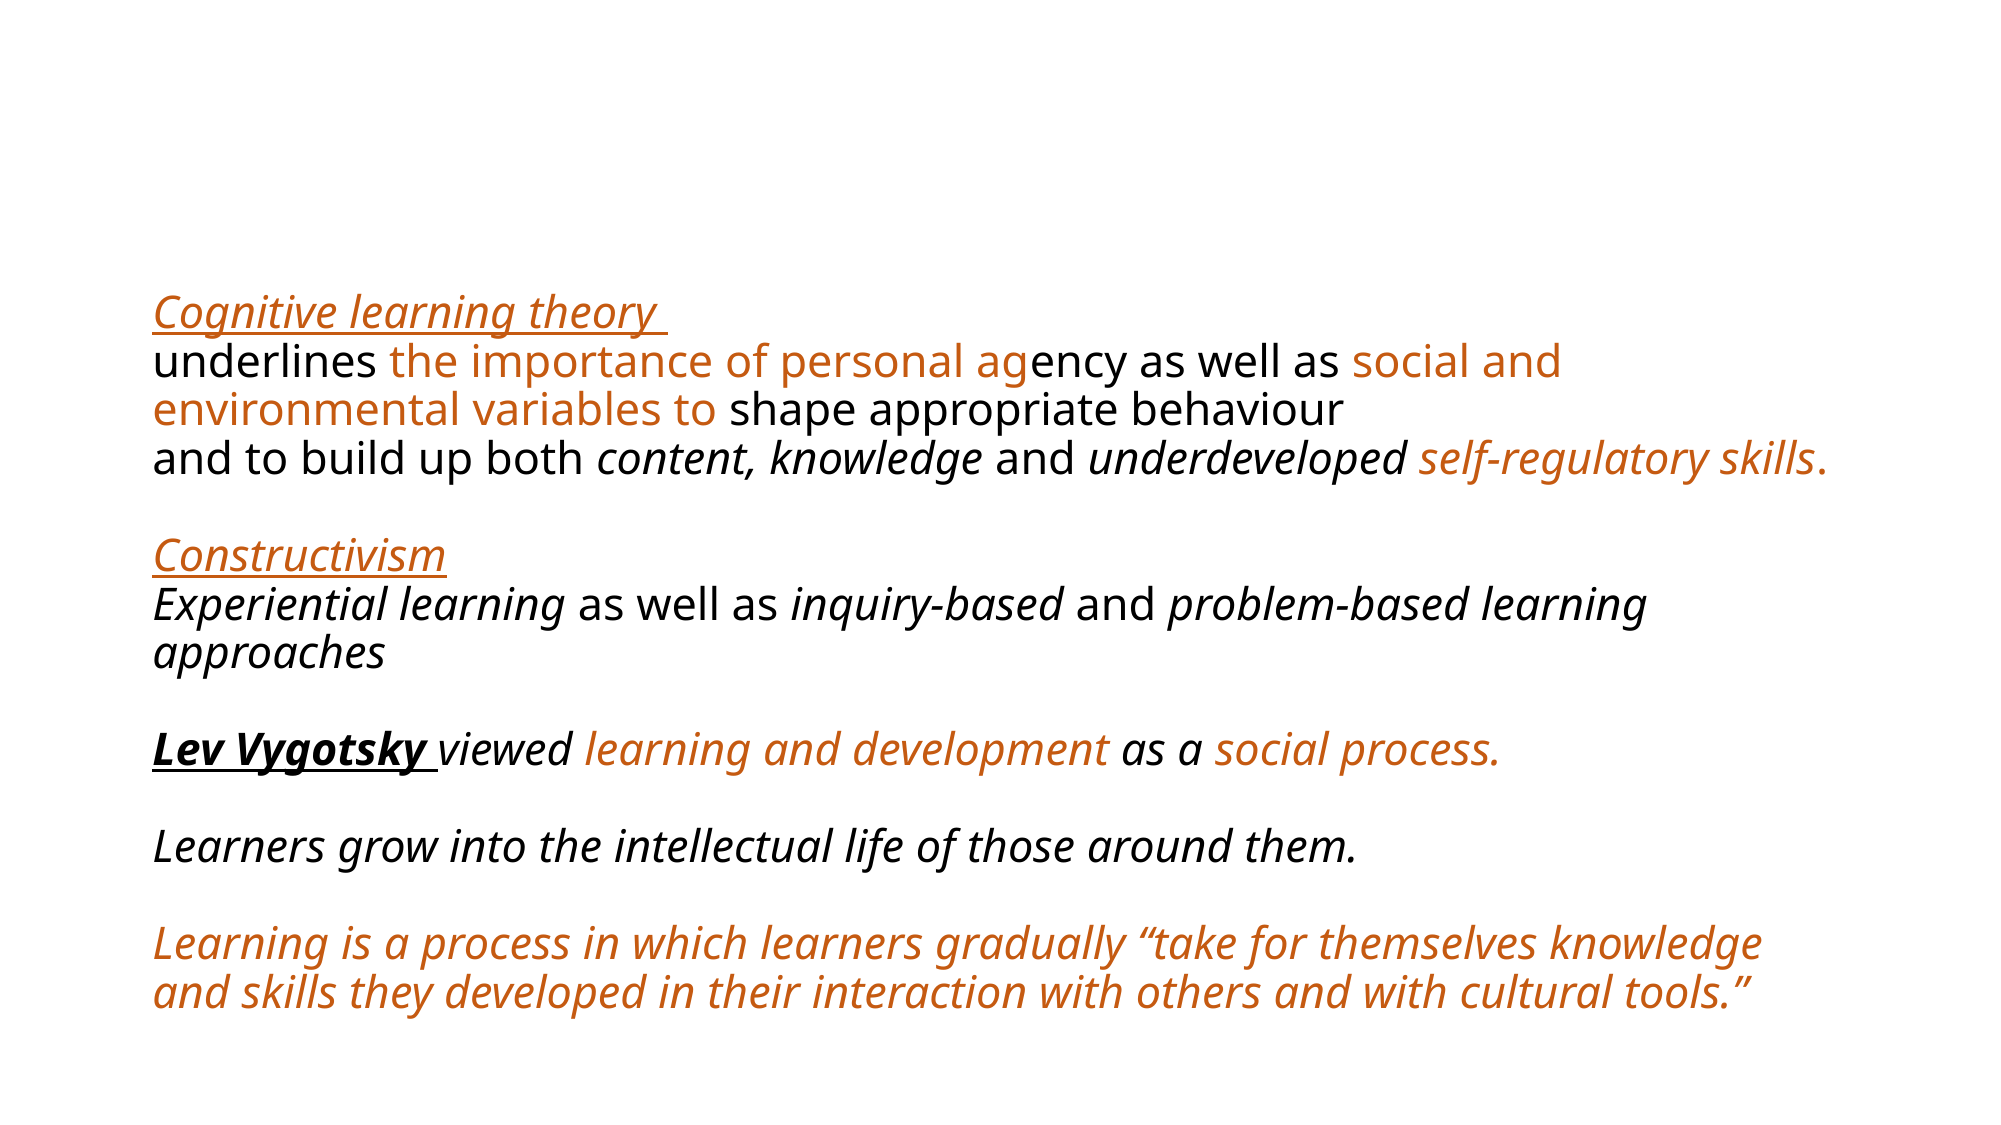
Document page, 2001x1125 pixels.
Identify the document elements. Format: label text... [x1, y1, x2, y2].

title Cognitive learning theory underlines the importance of personal agency as well as social and environmental variables to shape appropriate behaviour and to build up both content, knowledge and underdeveloped self-regulatory skills. Constructivism Experiential learning as well as inquiry-based and problem-based learning approaches Lev Vygotsky viewed learning and development as a social process. Learners grow into the intellectual life of those around them. Learning is a process in which learners gradually “take for themselves knowledge and skills they developed in their interaction with others and with cultural tools.” [137, 59, 1863, 1125]
